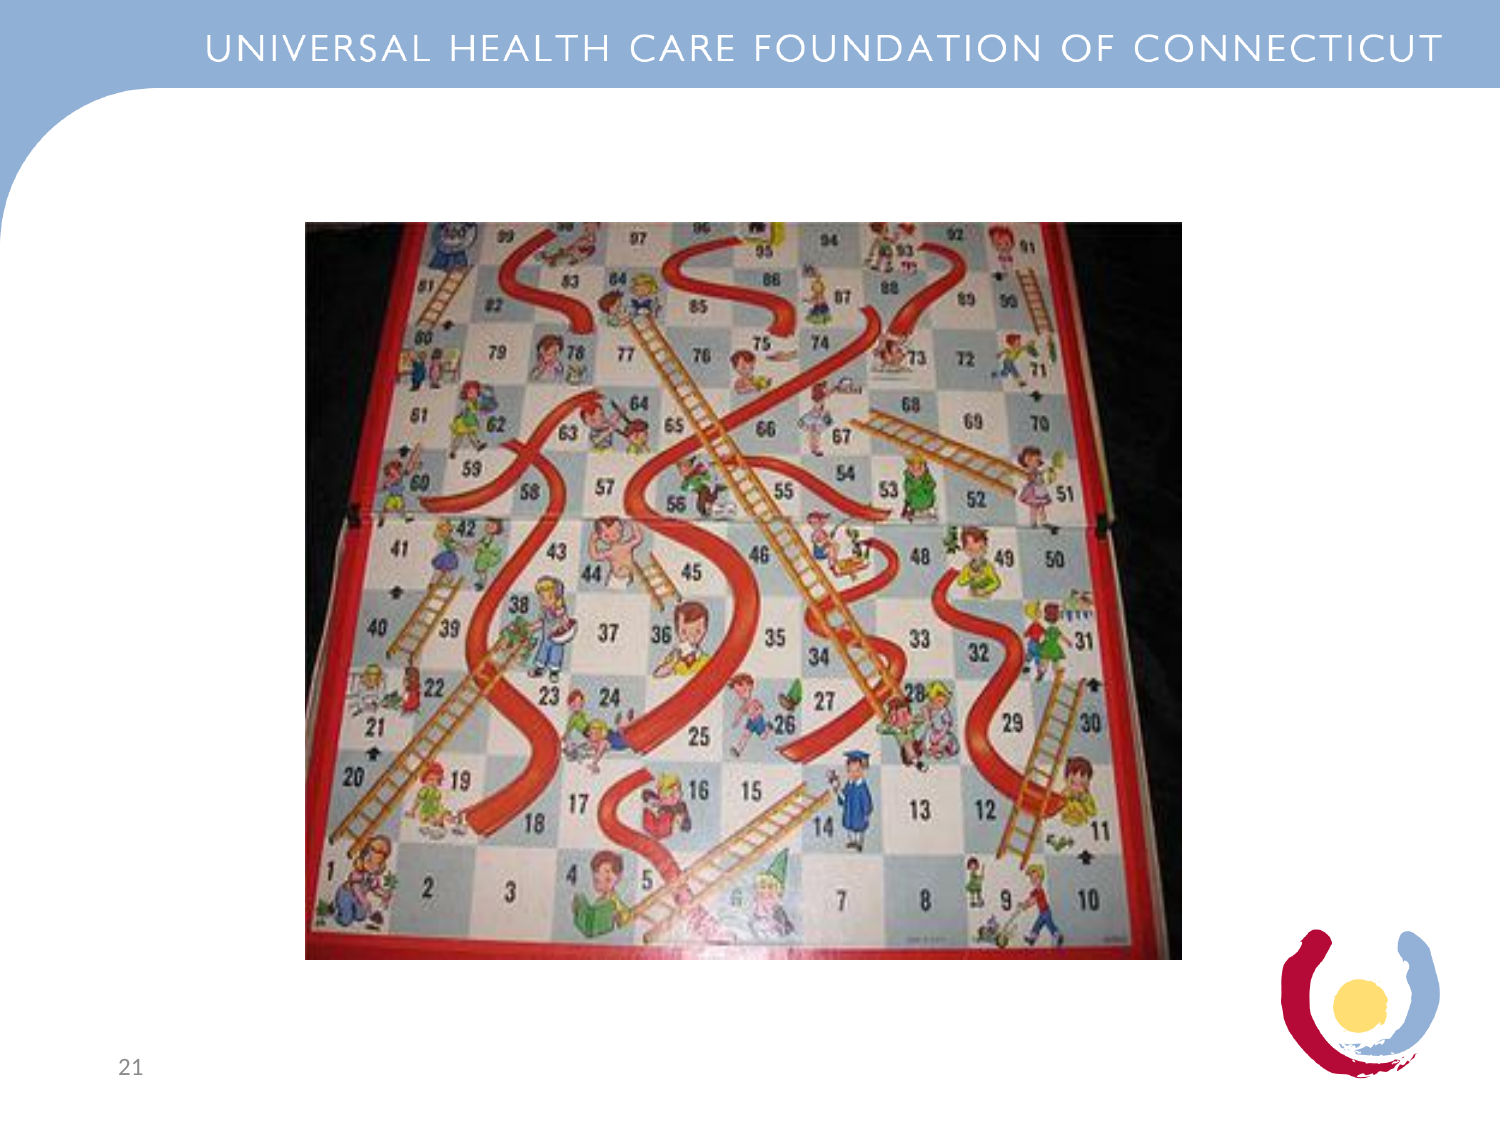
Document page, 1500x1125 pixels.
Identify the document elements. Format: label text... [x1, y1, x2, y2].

picture [0, 0, 1500, 1125]
slide_number 21 [103, 1035, 441, 1096]
